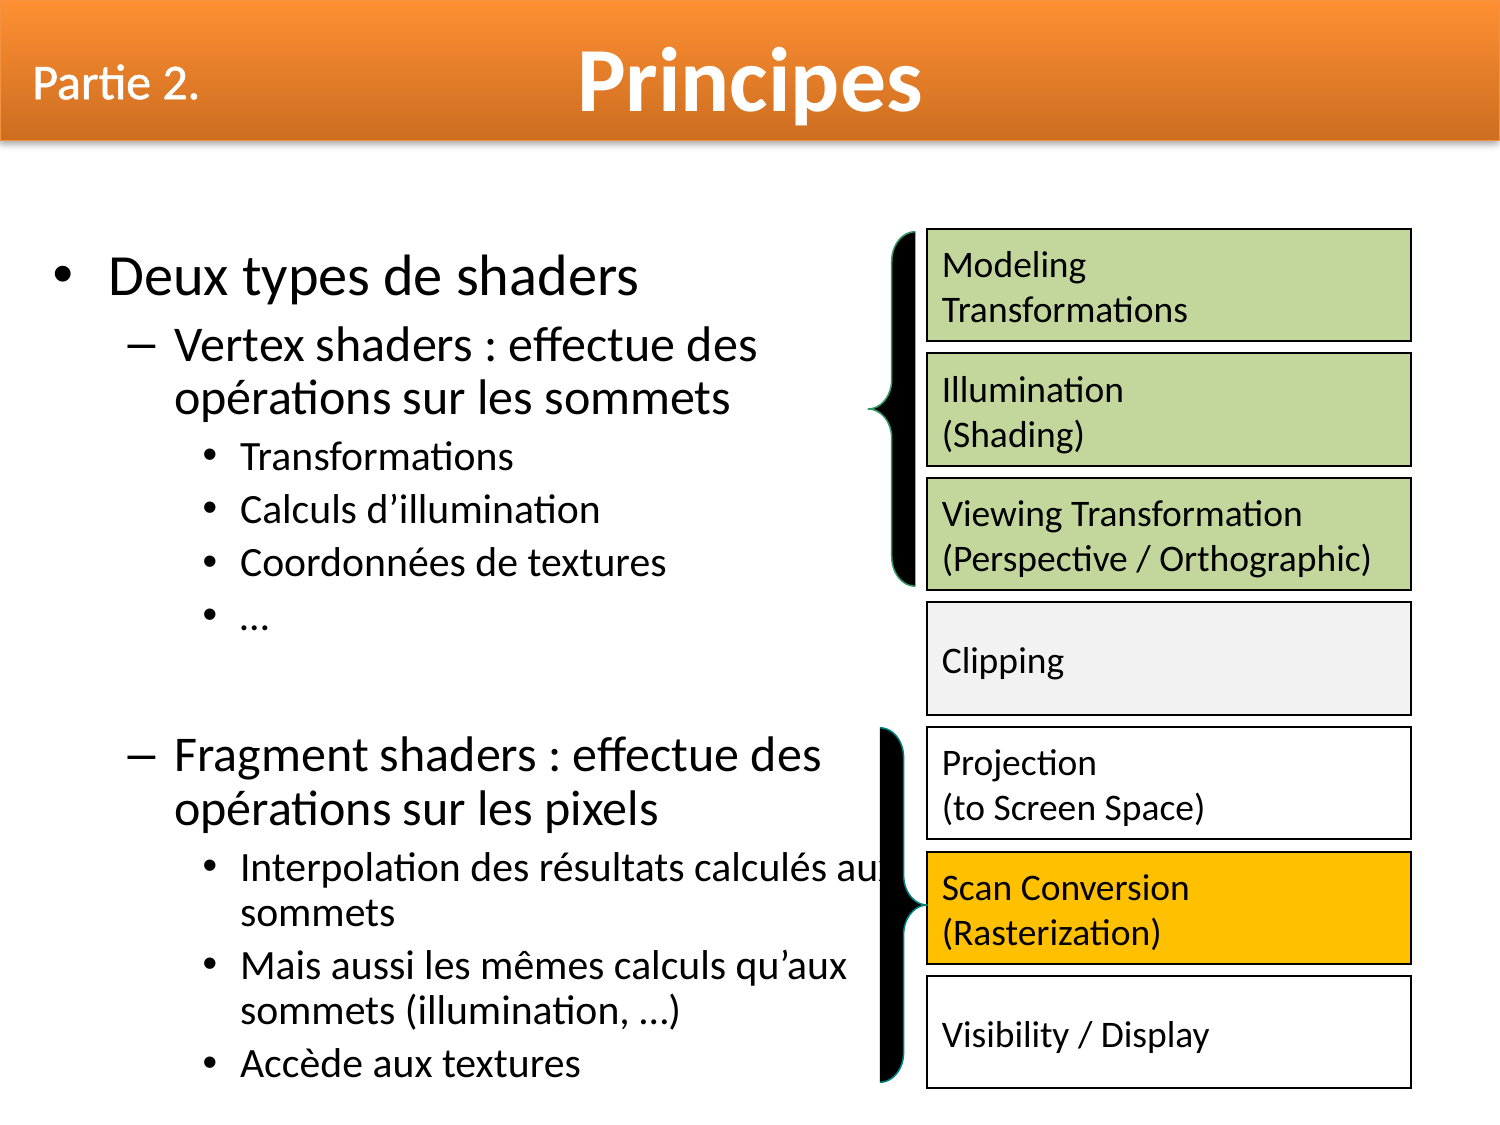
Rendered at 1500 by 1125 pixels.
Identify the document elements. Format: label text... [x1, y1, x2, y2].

list Deux types de shaders Vertex shaders : effectue des opérations sur les sommets Transformations Calculs d’illumination Coordonnées de textures … Fragment shaders : effectue des opérations sur les pixels Interpolation des résultats calculés aux sommets Mais aussi les mêmes calculs qu’aux sommets (illumination, …) Accède aux textures [37, 237, 916, 1100]
text_box [0, 0, 1500, 141]
text_box Illumination (Shading) [927, 353, 1411, 466]
text_box Viewing Transformation (Perspective / Orthographic) [927, 477, 1411, 591]
text_box Visibility / Display [927, 976, 1411, 1089]
text_box [879, 727, 928, 1083]
text_box [868, 231, 916, 587]
text_box Modeling Transformations [927, 228, 1411, 342]
slide_number 37 [1074, 1042, 1425, 1103]
text_box Scan Conversion (Rasterization) [927, 851, 1411, 964]
text_box Partie 2. [11, 11, 221, 128]
text_box Principes [46, 12, 1454, 138]
text_box Projection (to Screen Space) [927, 726, 1411, 840]
text_box Clipping [927, 602, 1411, 715]
